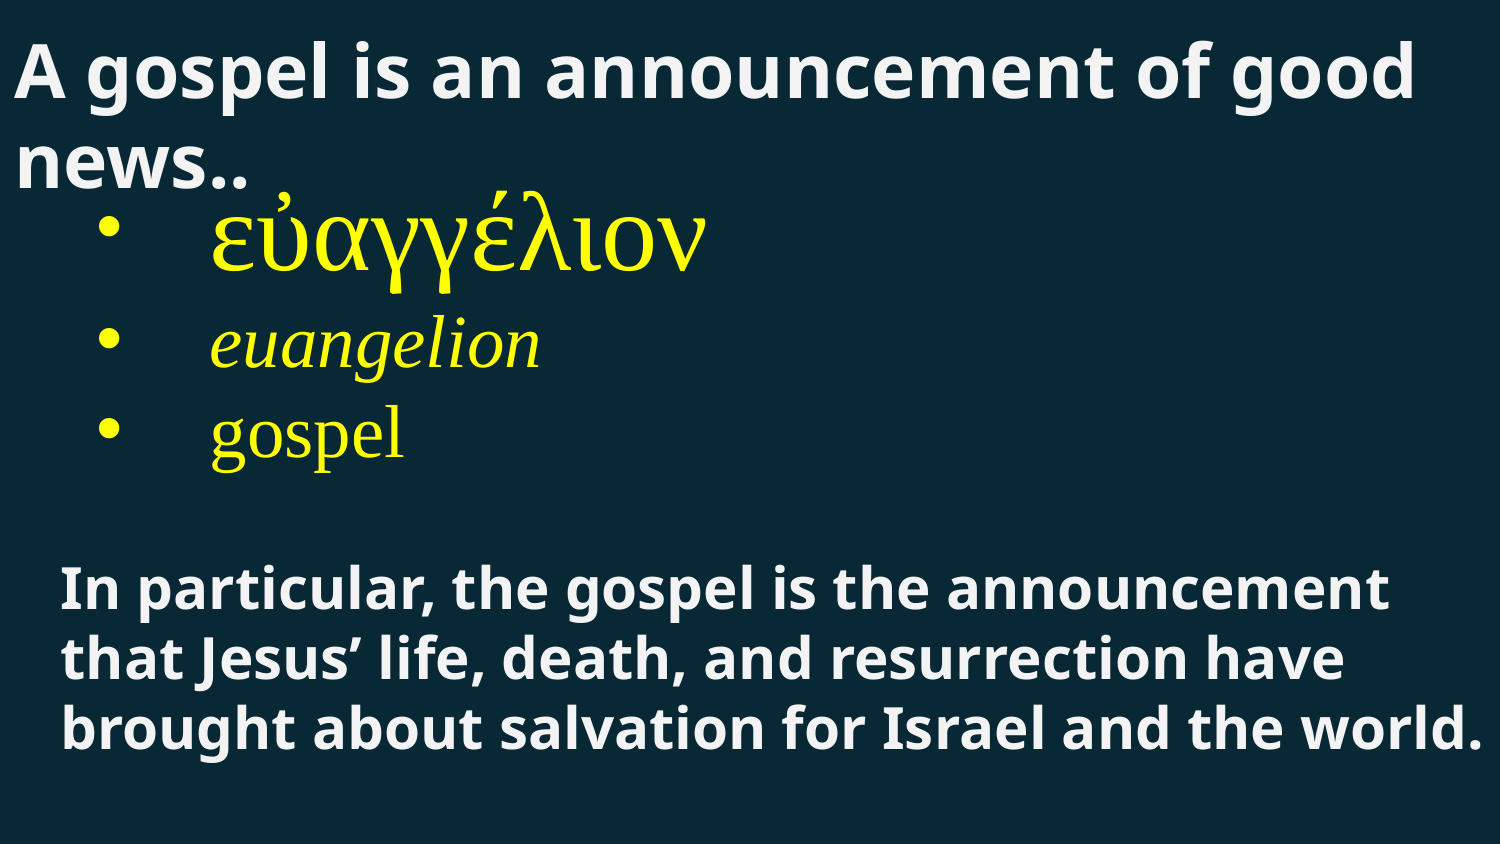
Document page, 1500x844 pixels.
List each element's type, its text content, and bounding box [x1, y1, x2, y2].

text_box In particular, the gospel is the announcement that Jesus’ life, death, and resurrection have brought about salvation for Israel and the world. [45, 543, 1500, 769]
text_box A gospel is an announcement of good news.. [0, 16, 1486, 211]
text_box εὐαγγέλιον euangelion gospel [82, 150, 958, 480]
